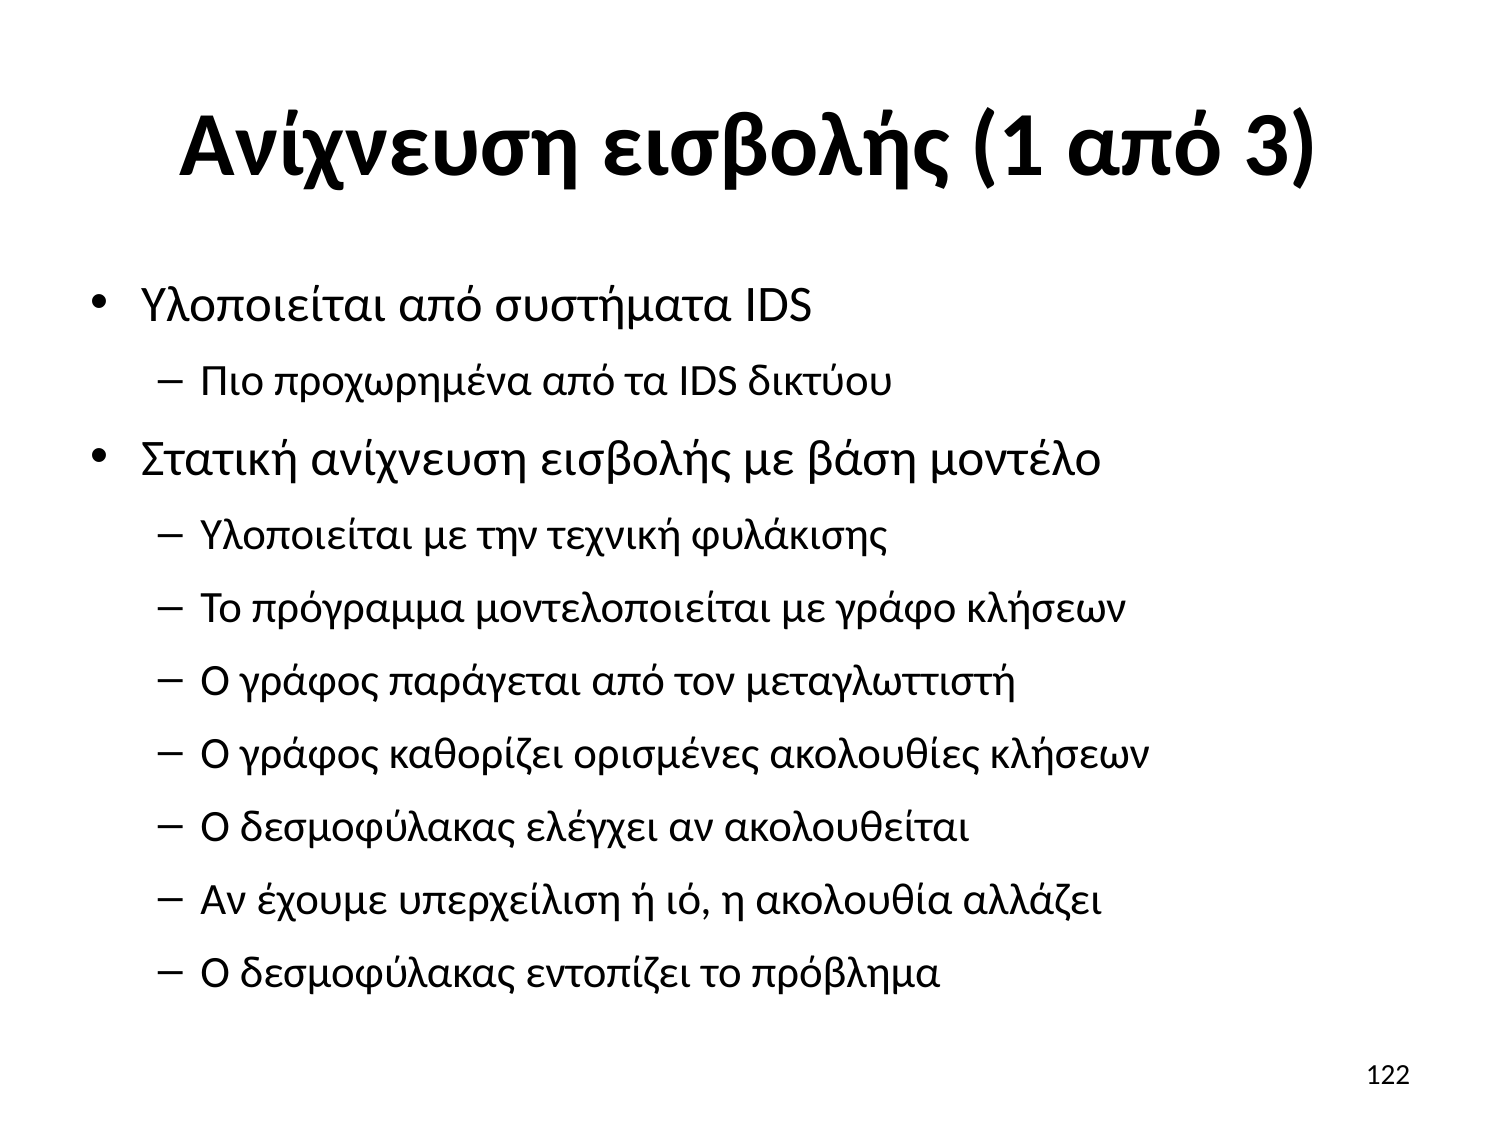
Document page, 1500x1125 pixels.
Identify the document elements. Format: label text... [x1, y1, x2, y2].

title Ανίχνευση εισβολής (1 από 3) [75, 45, 1425, 233]
list Υλοποιείται από συστήματα IDS Πιο προχωρημένα από τα IDS δικτύου Στατική ανίχνευση εισβολής με βάση μοντέλο Υλοποιείται με την τεχνική φυλάκισης Το πρόγραμμα μοντελοποιείται με γράφο κλήσεων Ο γράφος παράγεται από τον μεταγλωττιστή Ο γράφος καθορίζει ορισμένες ακολουθίες κλήσεων Ο δεσμοφύλακας ελέγχει αν ακολουθείται Αν έχουμε υπερχείλιση ή ιό, η ακολουθία αλλάζει Ο δεσμοφύλακας εντοπίζει το πρόβλημα [75, 262, 1425, 1005]
slide_number 122 [1074, 1042, 1425, 1103]
